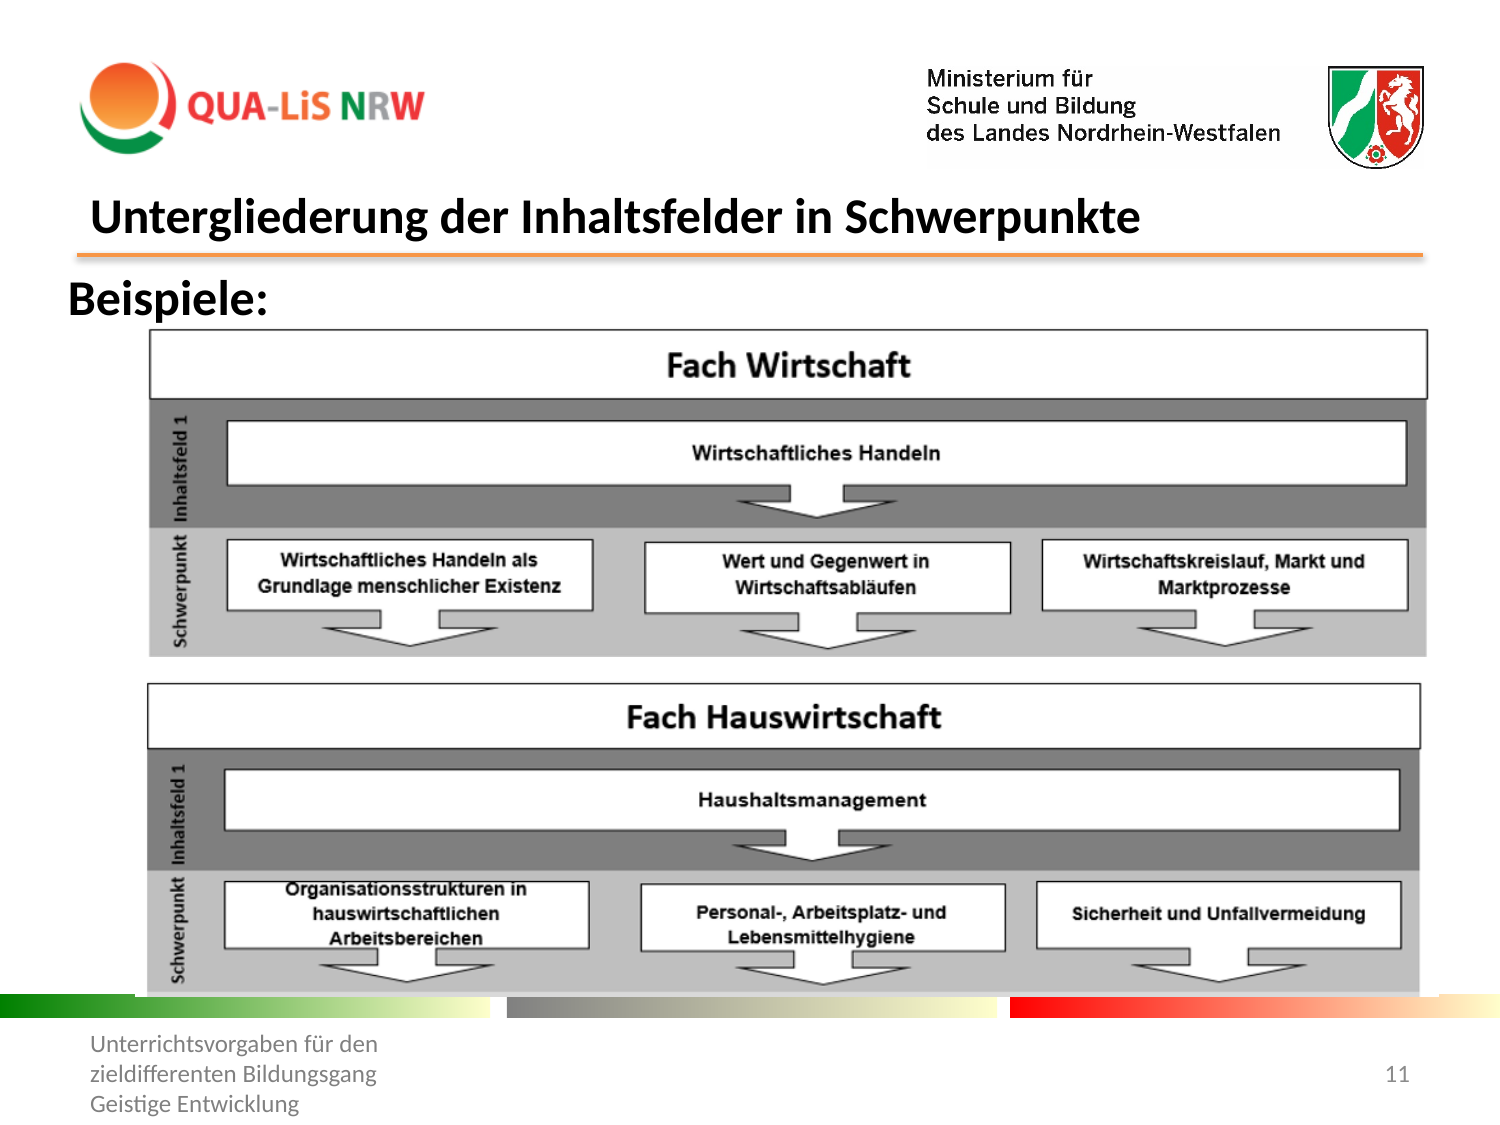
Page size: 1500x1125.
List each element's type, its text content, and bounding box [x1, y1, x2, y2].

title Untergliederung der Inhaltsfelder in Schwerpunkte [75, 184, 1425, 244]
picture [927, 66, 1424, 169]
slide_number 11 [1328, 1042, 1425, 1103]
slide_number Unterrichtsvorgaben für den zieldifferenten Bildungsgang Geistige Entwicklung [75, 1042, 928, 1103]
picture [135, 671, 1440, 997]
picture [135, 314, 1436, 658]
text_box Beispiele: [53, 258, 491, 334]
picture [77, 55, 431, 158]
